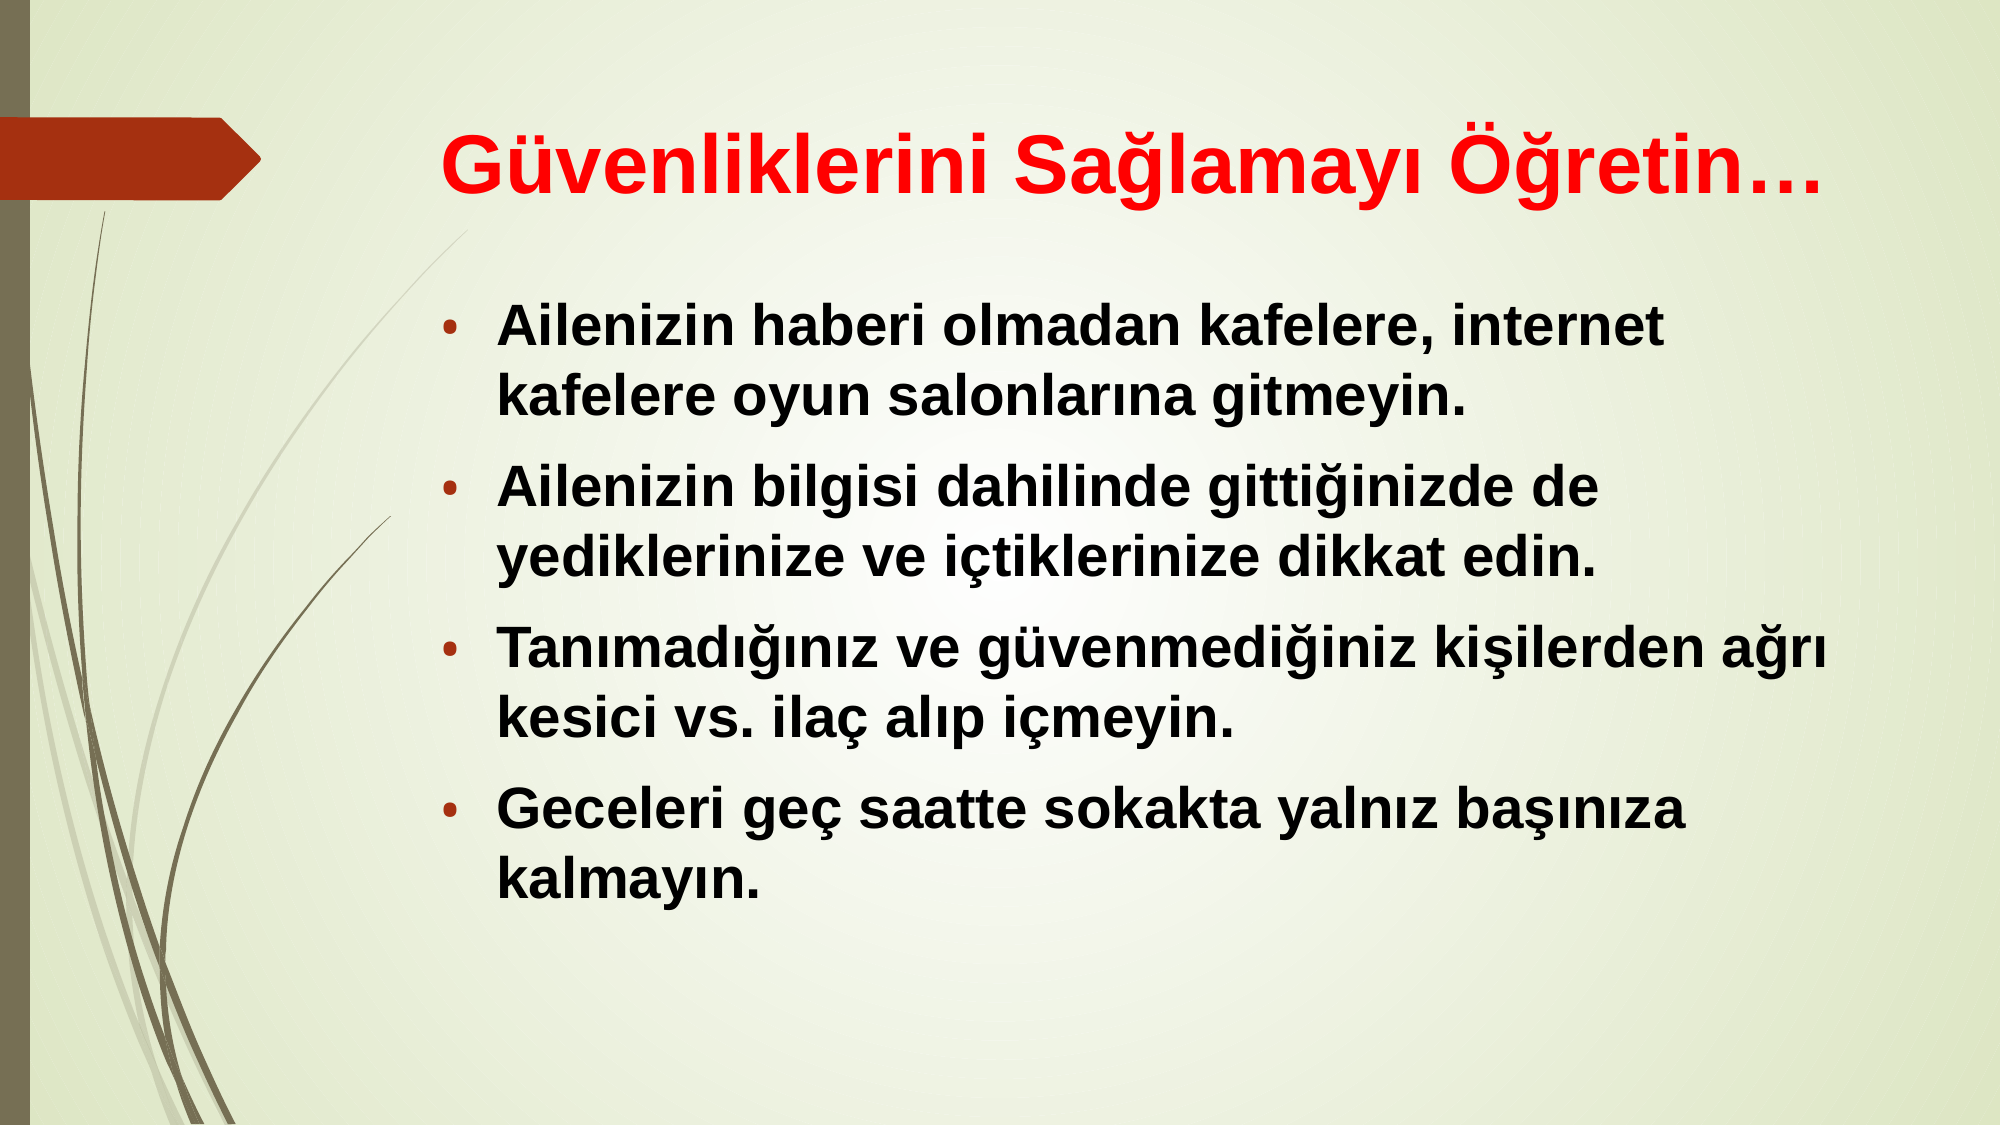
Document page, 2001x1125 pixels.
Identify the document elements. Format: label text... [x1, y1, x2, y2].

title Güvenliklerini Sağlamayı Öğretin… [425, 102, 1888, 245]
list Ailenizin haberi olmadan kafelere, internet kafelere oyun salonlarına gitmeyin. Ailenizin bilgisi dahilinde gittiğinizde de yediklerinize ve içtiklerinize dikkat edin. Tanımadığınız ve güvenmediğiniz kişilerden ağrı kesici vs. ilaç alıp içmeyin. Geceleri geç saatte sokakta yalnız başınıza kalmayın. [424, 279, 1888, 970]
